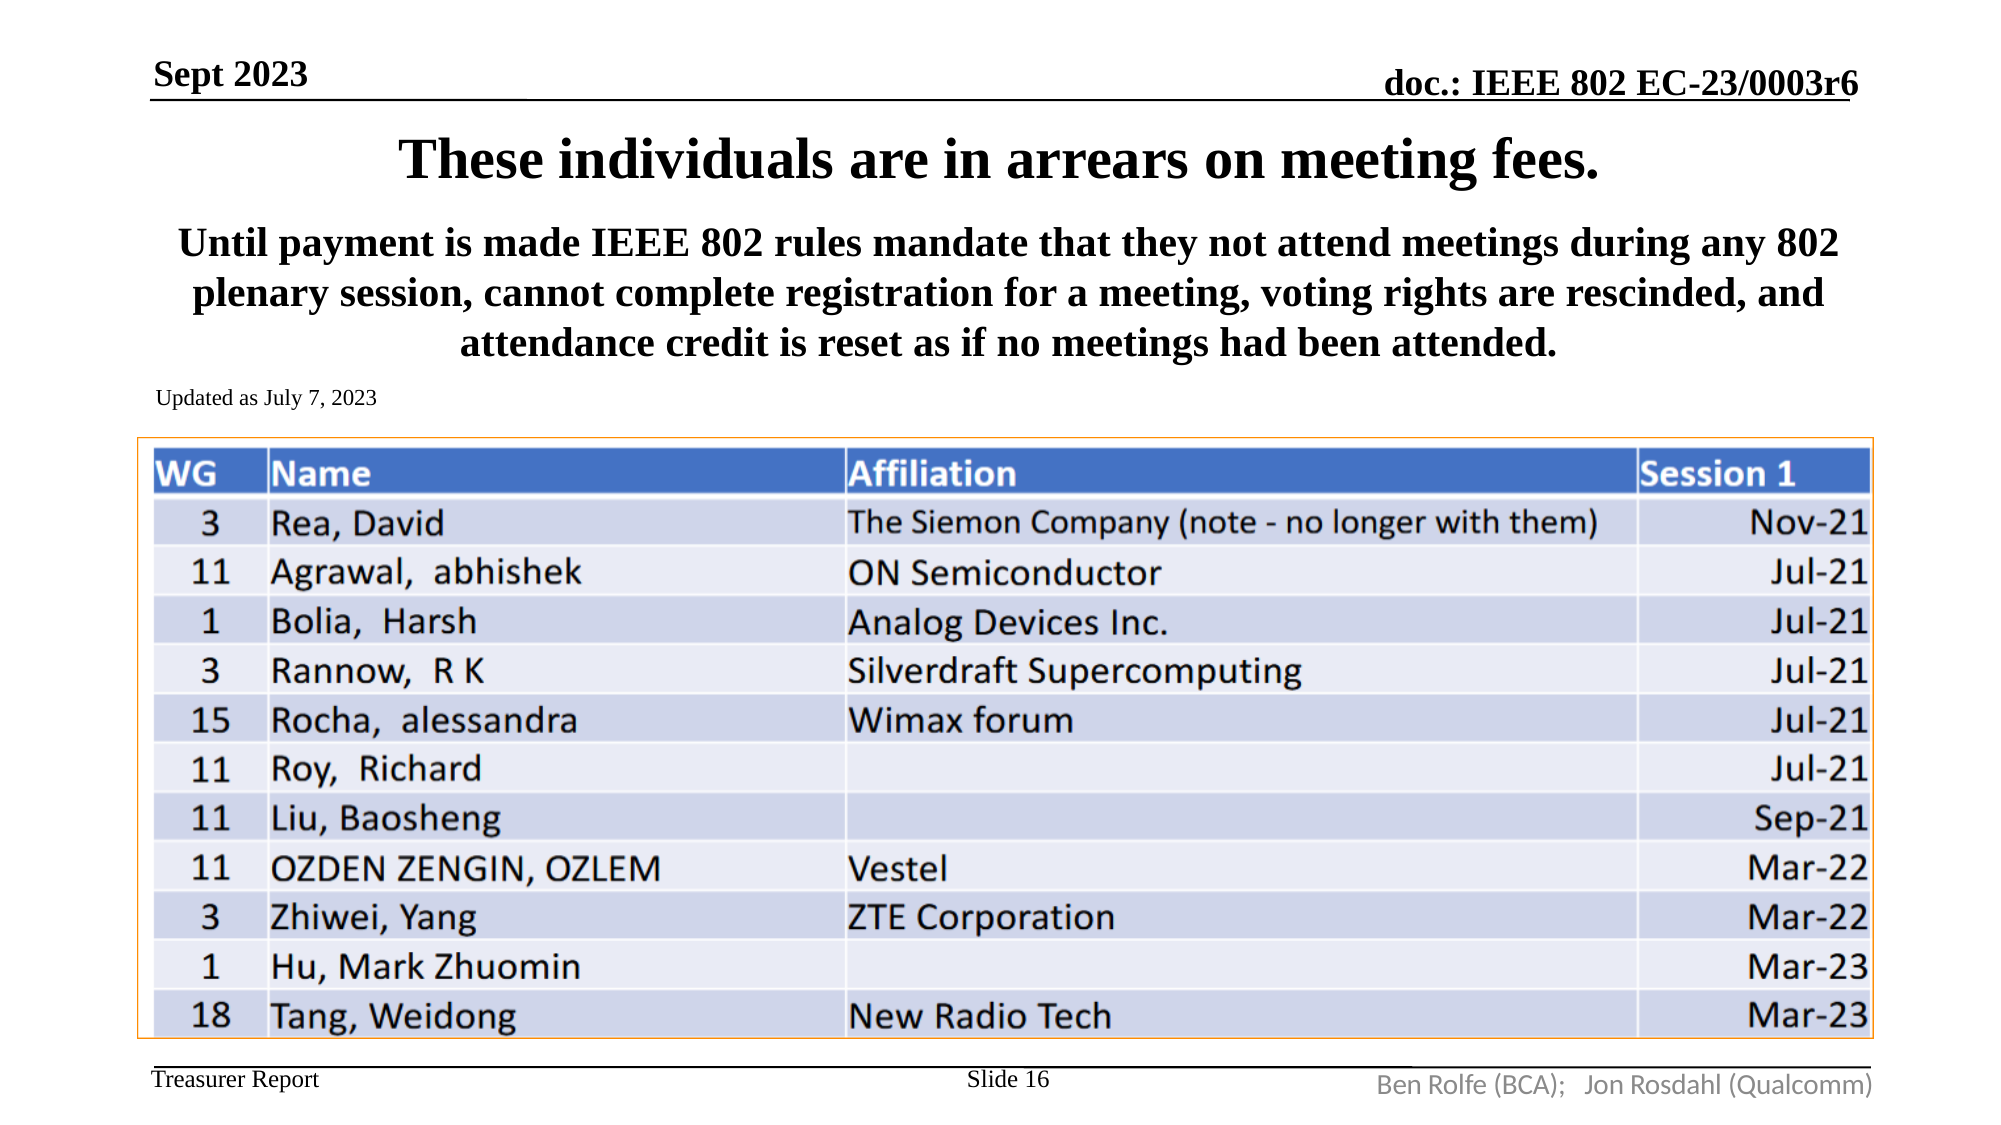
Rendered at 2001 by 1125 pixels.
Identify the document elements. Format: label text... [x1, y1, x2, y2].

title Until payment is made IEEE 802 rules mandate that they not attend meetings during any 802 plenary session, cannot complete registration for a meeting, voting rights are rescinded, and attendance credit is reset as if no meetings had been attended. [159, 201, 1860, 378]
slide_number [153, 48, 564, 94]
footer Ben Rolfe (BCA); Jon Rosdahl (Qualcomm) [1355, 1080, 1874, 1125]
slide_number Slide 16 [950, 1061, 1067, 1123]
text_box Updated as July 7, 2023 [140, 374, 400, 418]
text_box These individuals are in arrears on meeting fees. [212, 112, 1788, 198]
picture [137, 436, 1874, 1040]
